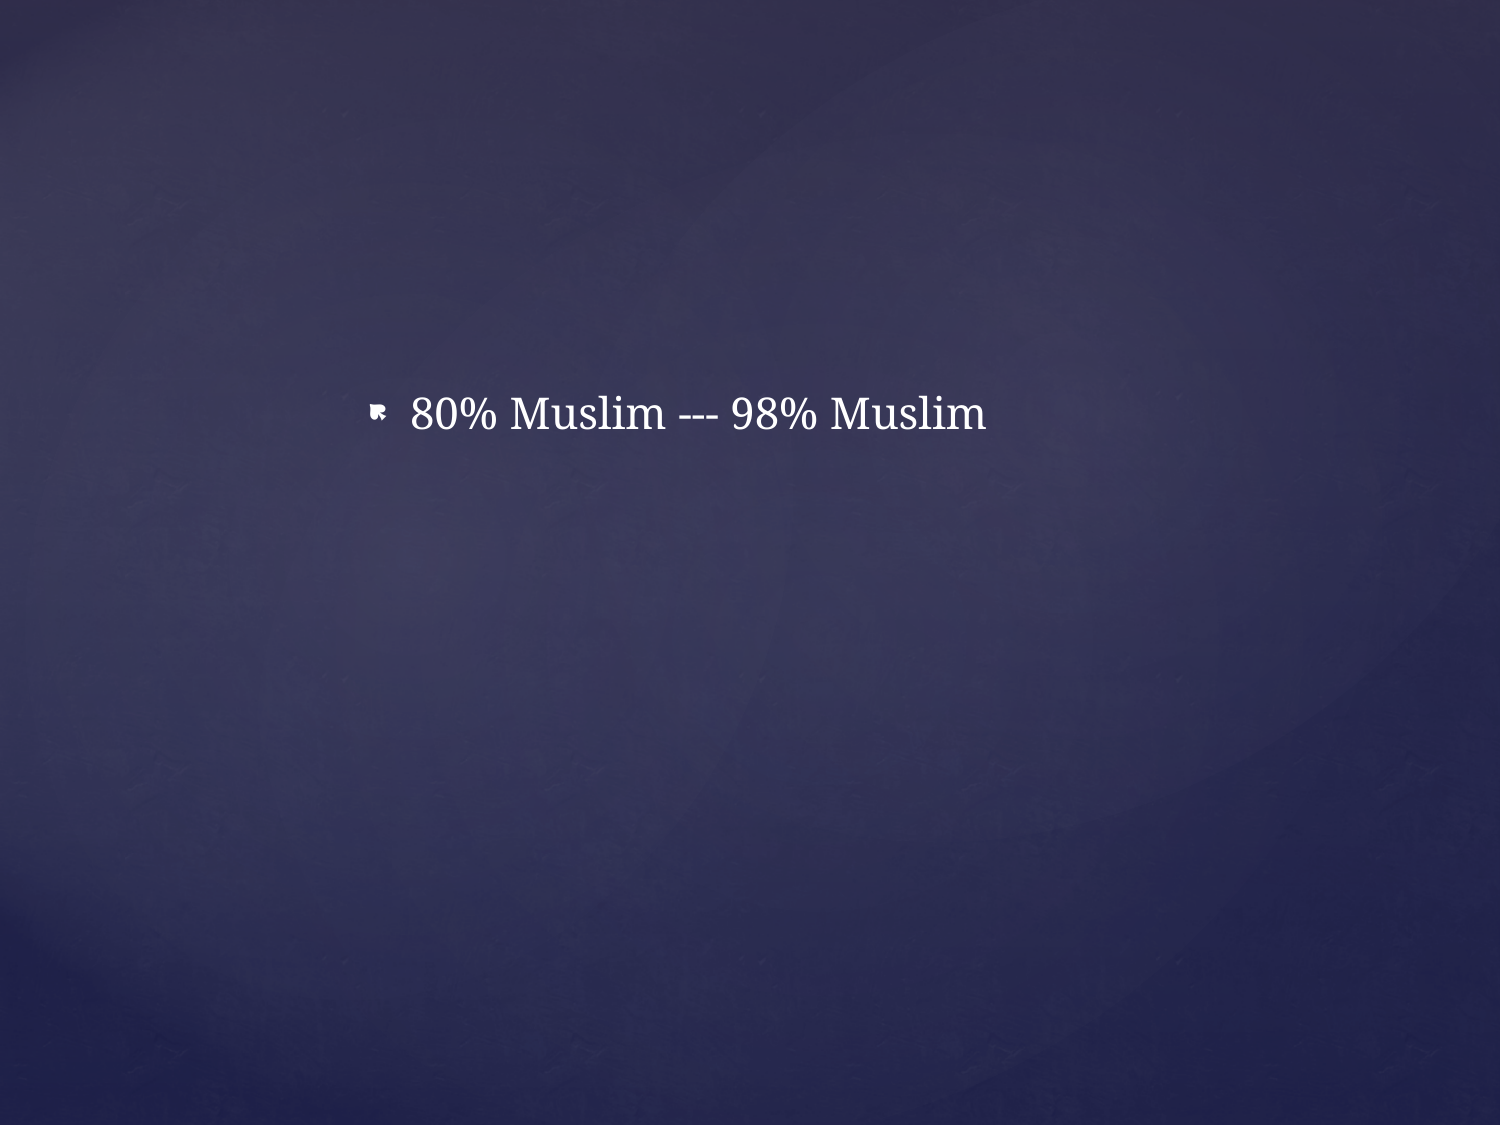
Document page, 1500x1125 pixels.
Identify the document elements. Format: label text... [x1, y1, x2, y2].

list 80% Muslim --- 98% Muslim [350, 112, 1350, 713]
